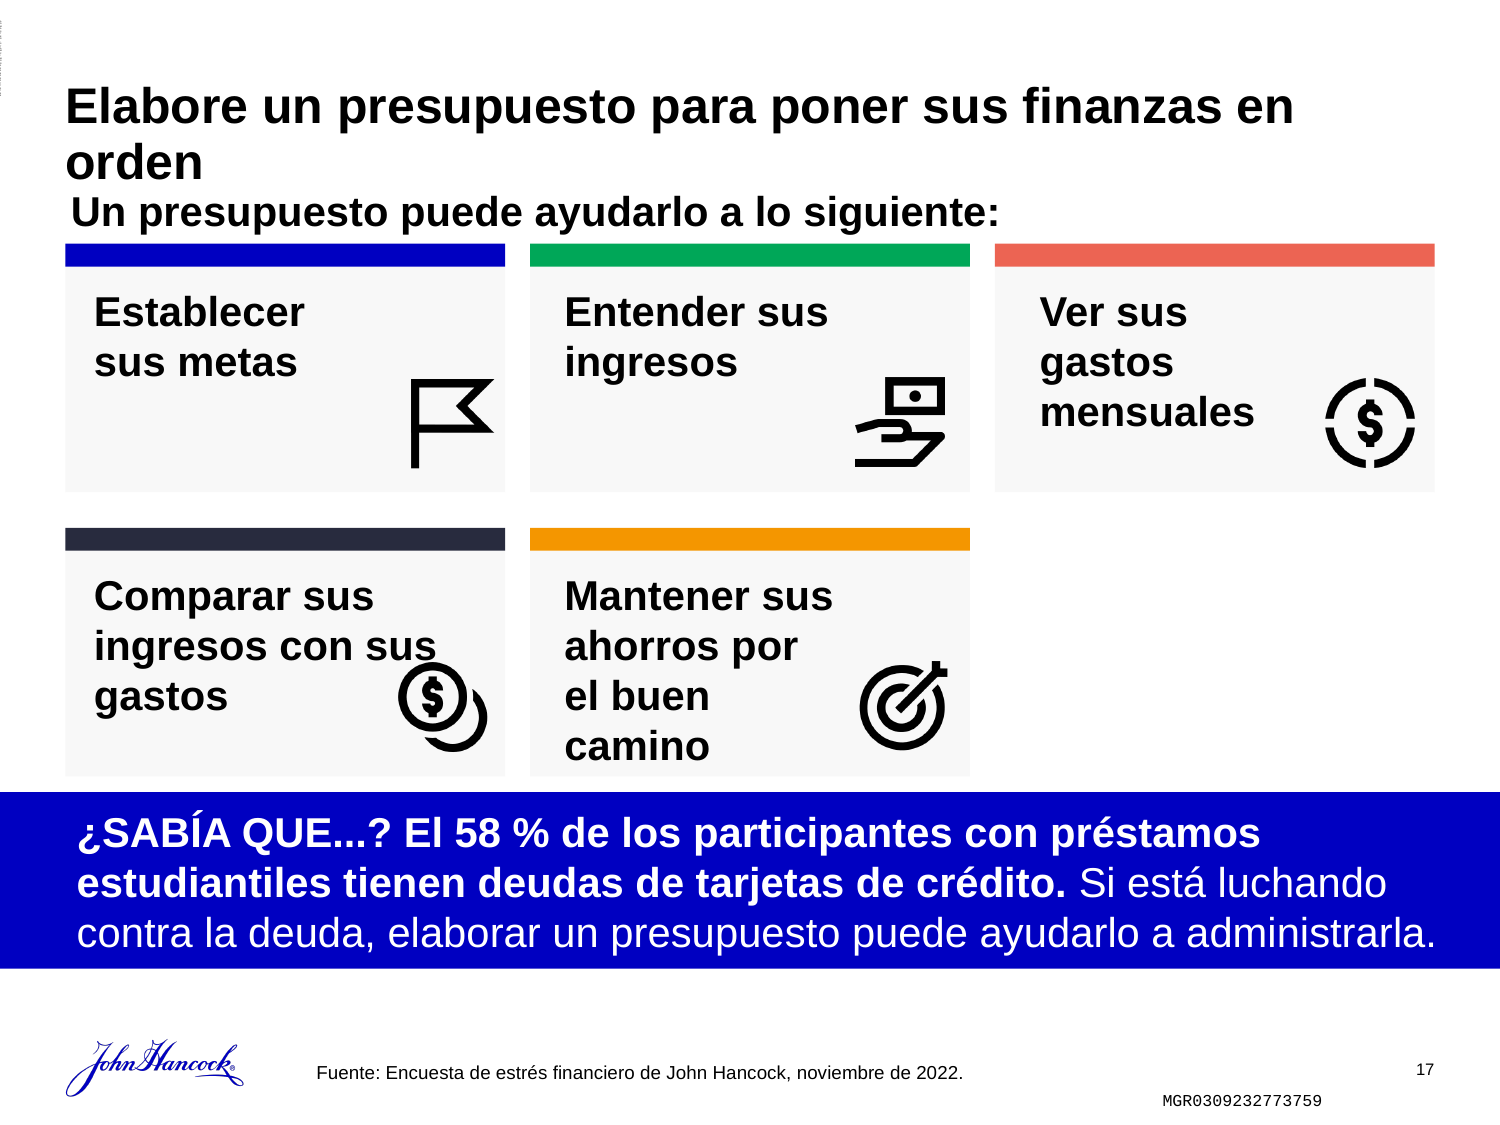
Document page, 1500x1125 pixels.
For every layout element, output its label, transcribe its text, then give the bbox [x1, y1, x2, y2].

text_box Un presupuesto puede ayudarlo a lo siguiente: [55, 152, 1239, 242]
picture [34, 1027, 275, 1105]
title Elabore un presupuesto para poner sus finanzas en orden [65, 77, 1437, 208]
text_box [65, 243, 1435, 777]
text_box ¿SABÍA QUE...? El 58 % de los participantes con préstamos estudiantiles tienen deudas de tarjetas de crédito. Si está luchando contra la deuda, elaborar un presupuesto puede ayudarlo a administrarla. [0, 791, 1500, 970]
text_box MGR0309232773759 [1162, 1089, 1500, 1117]
slide_number 17 [1399, 1049, 1435, 1079]
text_box Fuente: Encuesta de estrés financiero de John Hancock, noviembre de 2022. [301, 1055, 1364, 1122]
